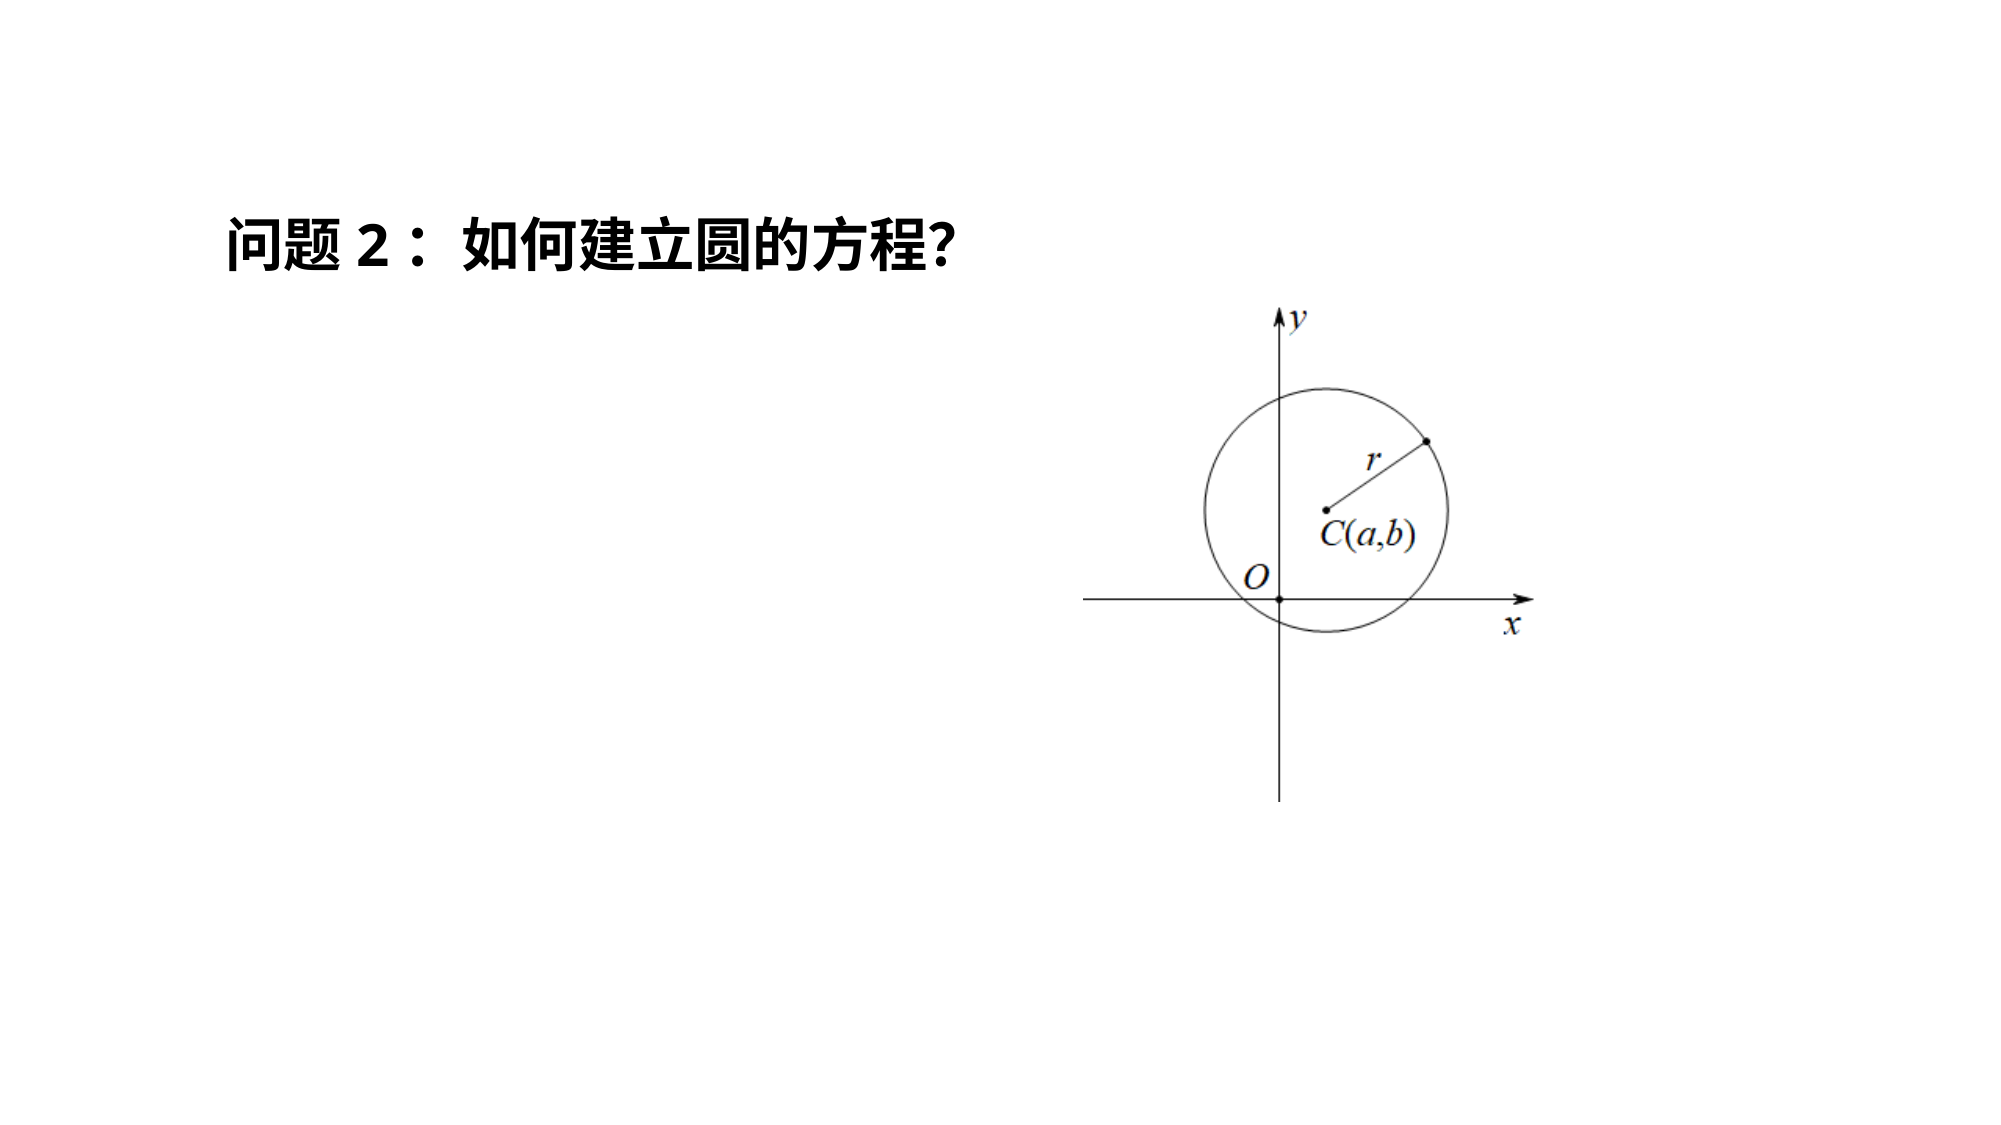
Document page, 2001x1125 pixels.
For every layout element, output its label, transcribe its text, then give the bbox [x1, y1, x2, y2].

text_box 问题2：如何建立圆的方程？ [211, 200, 1253, 286]
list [1083, 286, 1573, 802]
